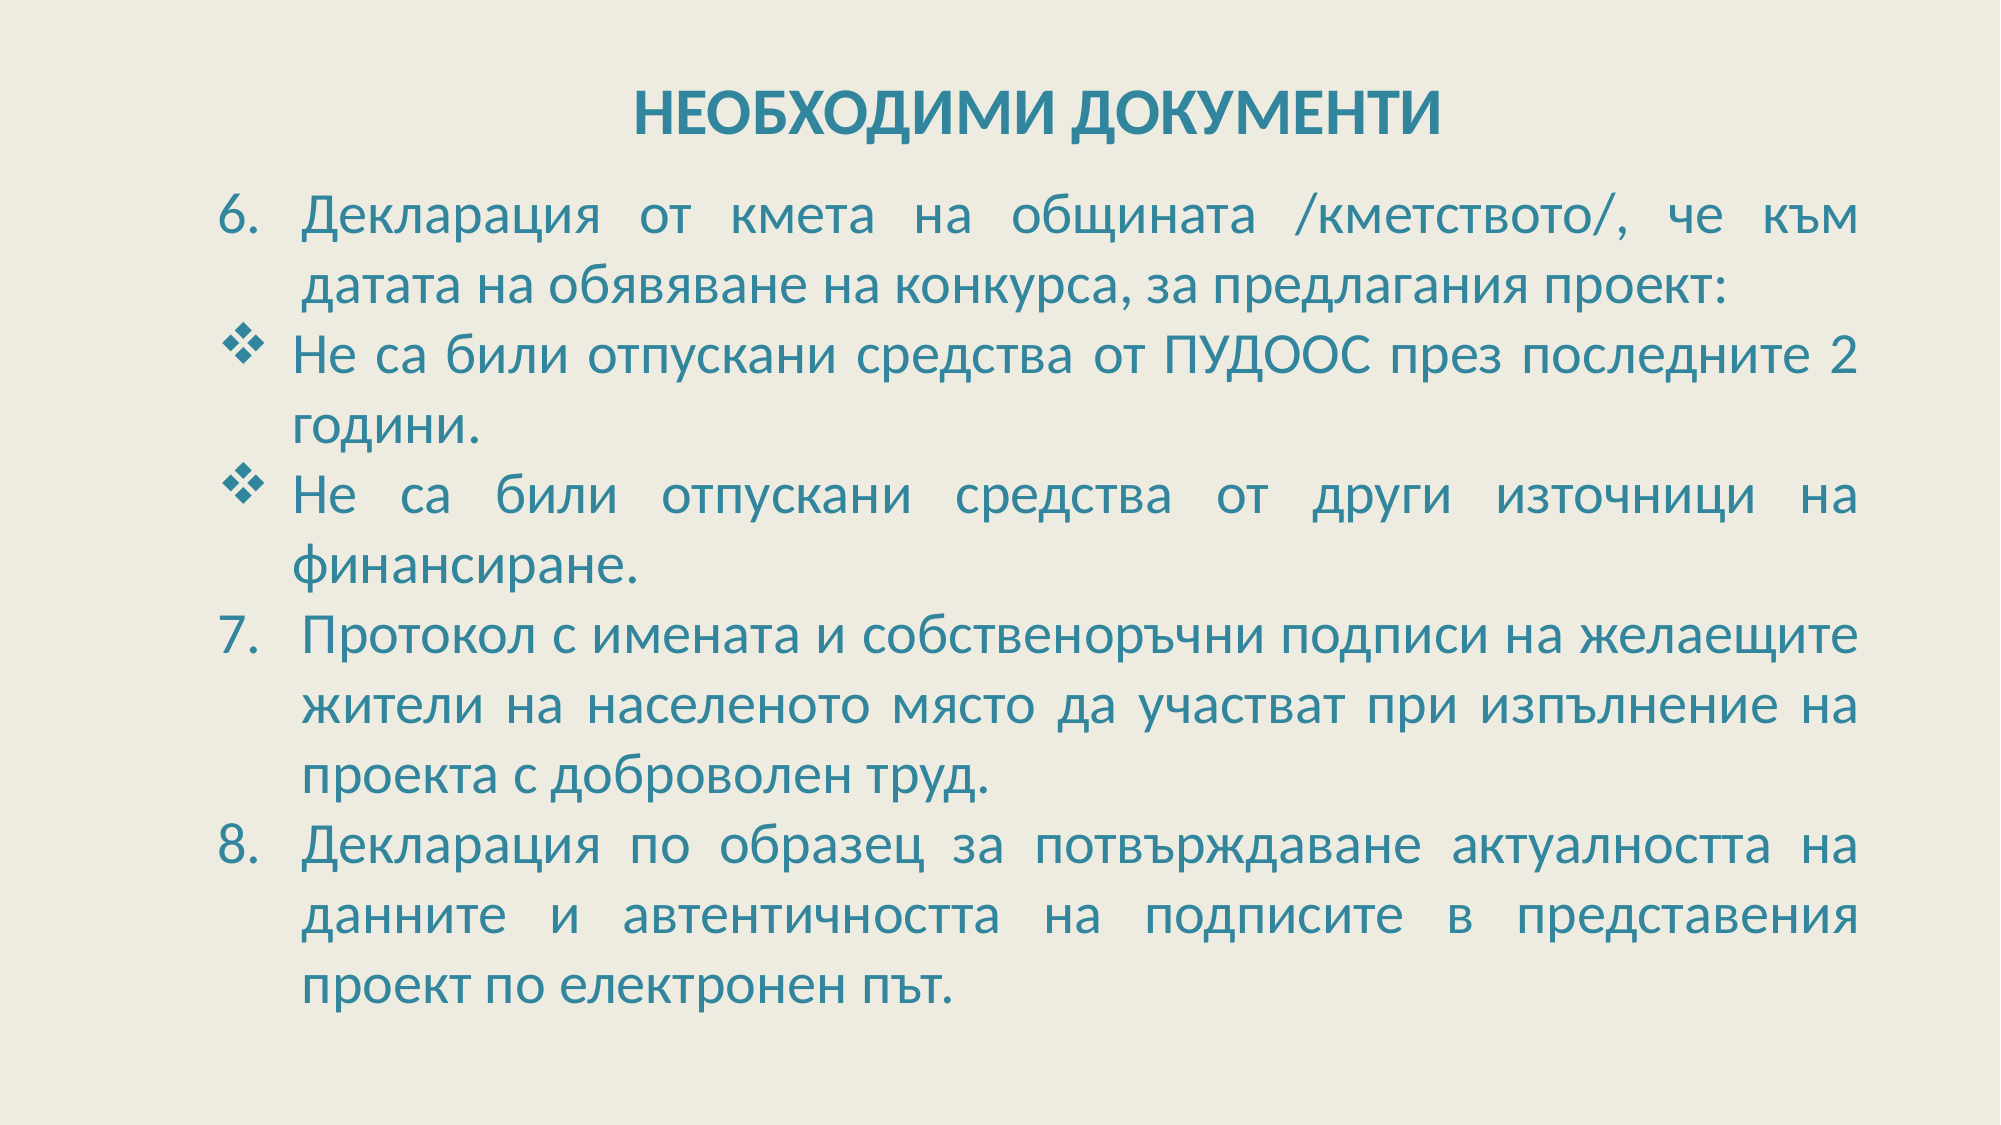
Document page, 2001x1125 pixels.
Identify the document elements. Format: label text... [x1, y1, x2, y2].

text_box НЕОБХОДИМИ ДОКУМЕНТИ Декларация от кмета на общината /кметството/, че към датата на обявяване на конкурса, за предлагания проект: Не са били отпускани средства от ПУДООС през последните 2 години. Не са били отпускани средства от други източници на финансиране. Протокол с имената и собственоръчни подписи на желаещите жители на населеното място да участват при изпълнение на проекта с доброволен труд. Декларация по образец за потвърждаване актуалността на данните и автентичността на подписите в представения проект по електронен път. [202, 60, 1875, 1043]
